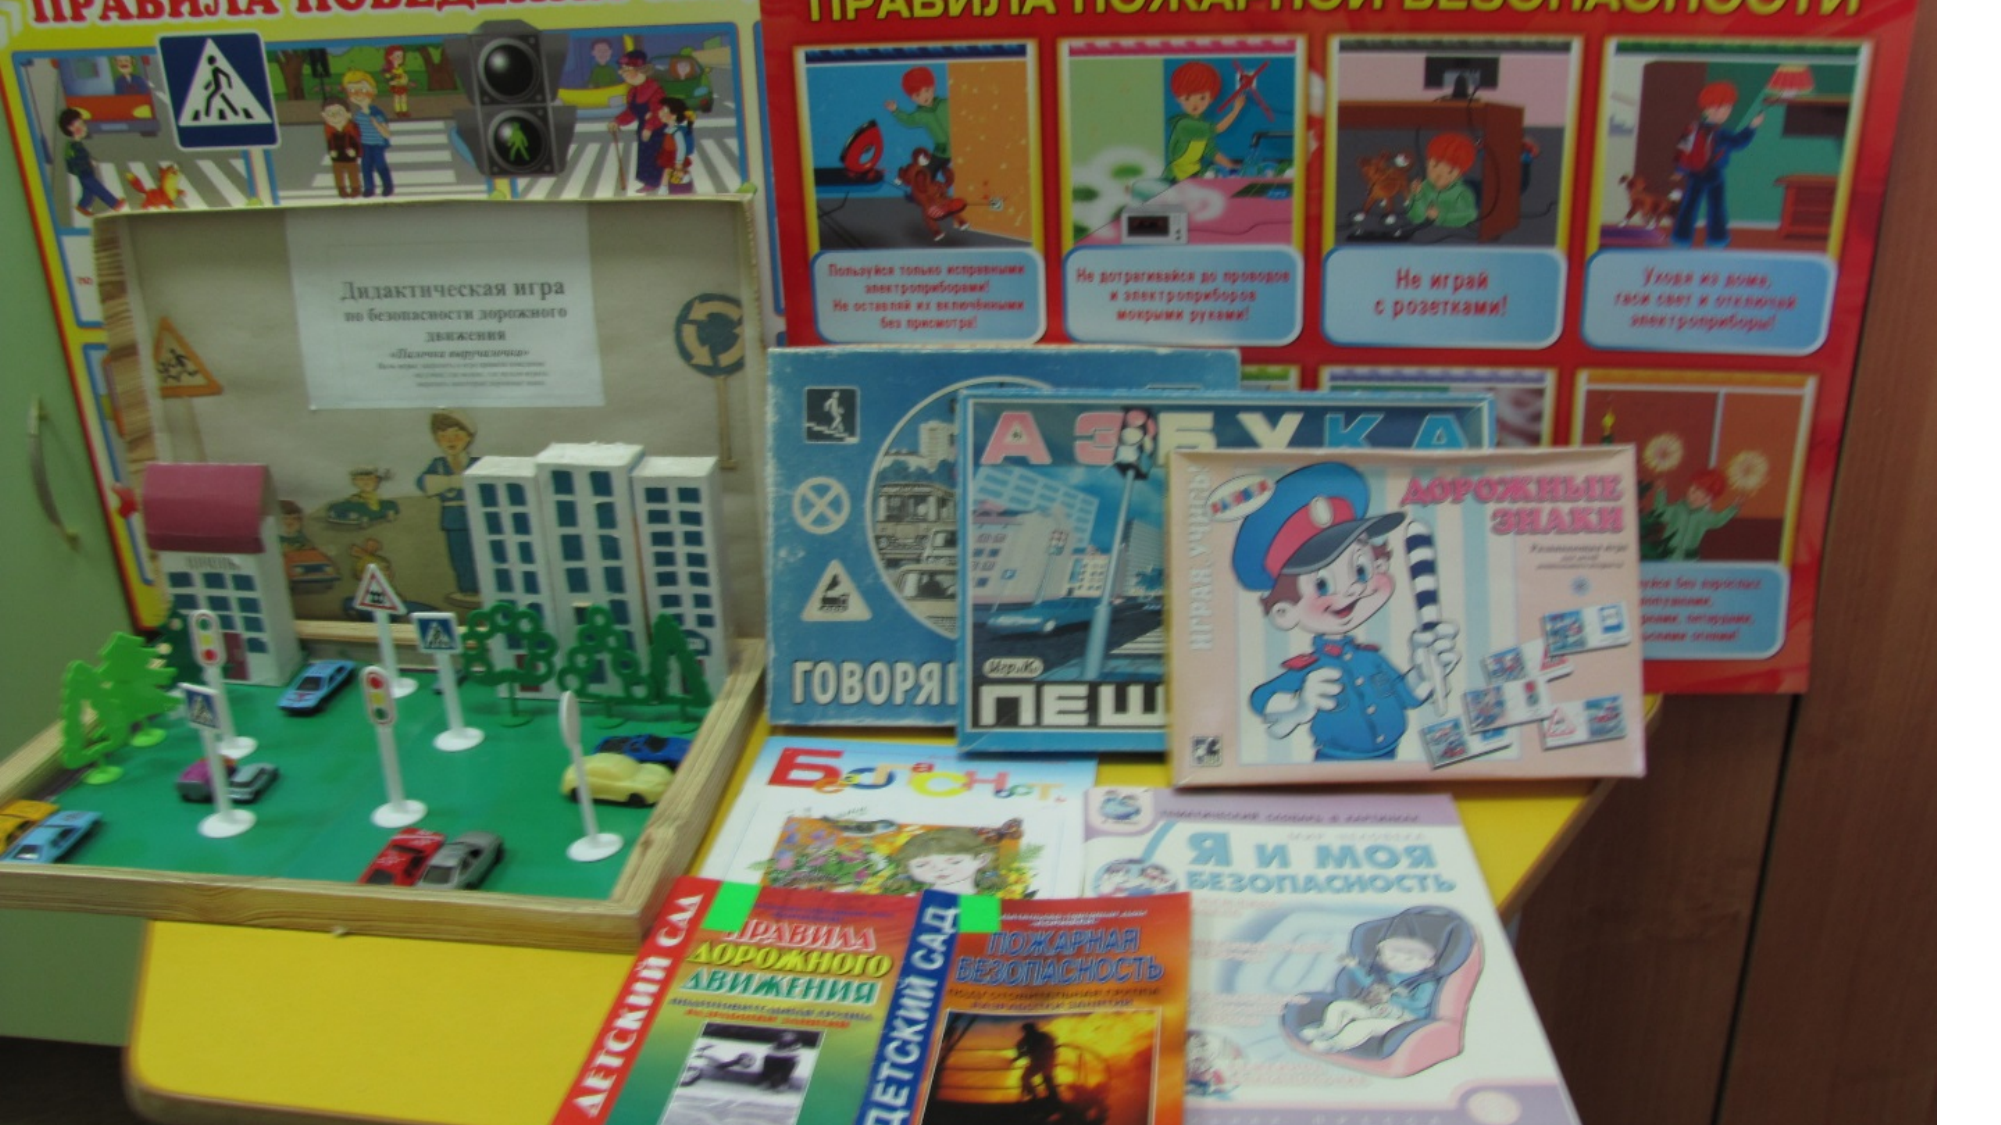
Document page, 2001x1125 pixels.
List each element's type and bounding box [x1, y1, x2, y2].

list [0, 0, 1937, 1125]
